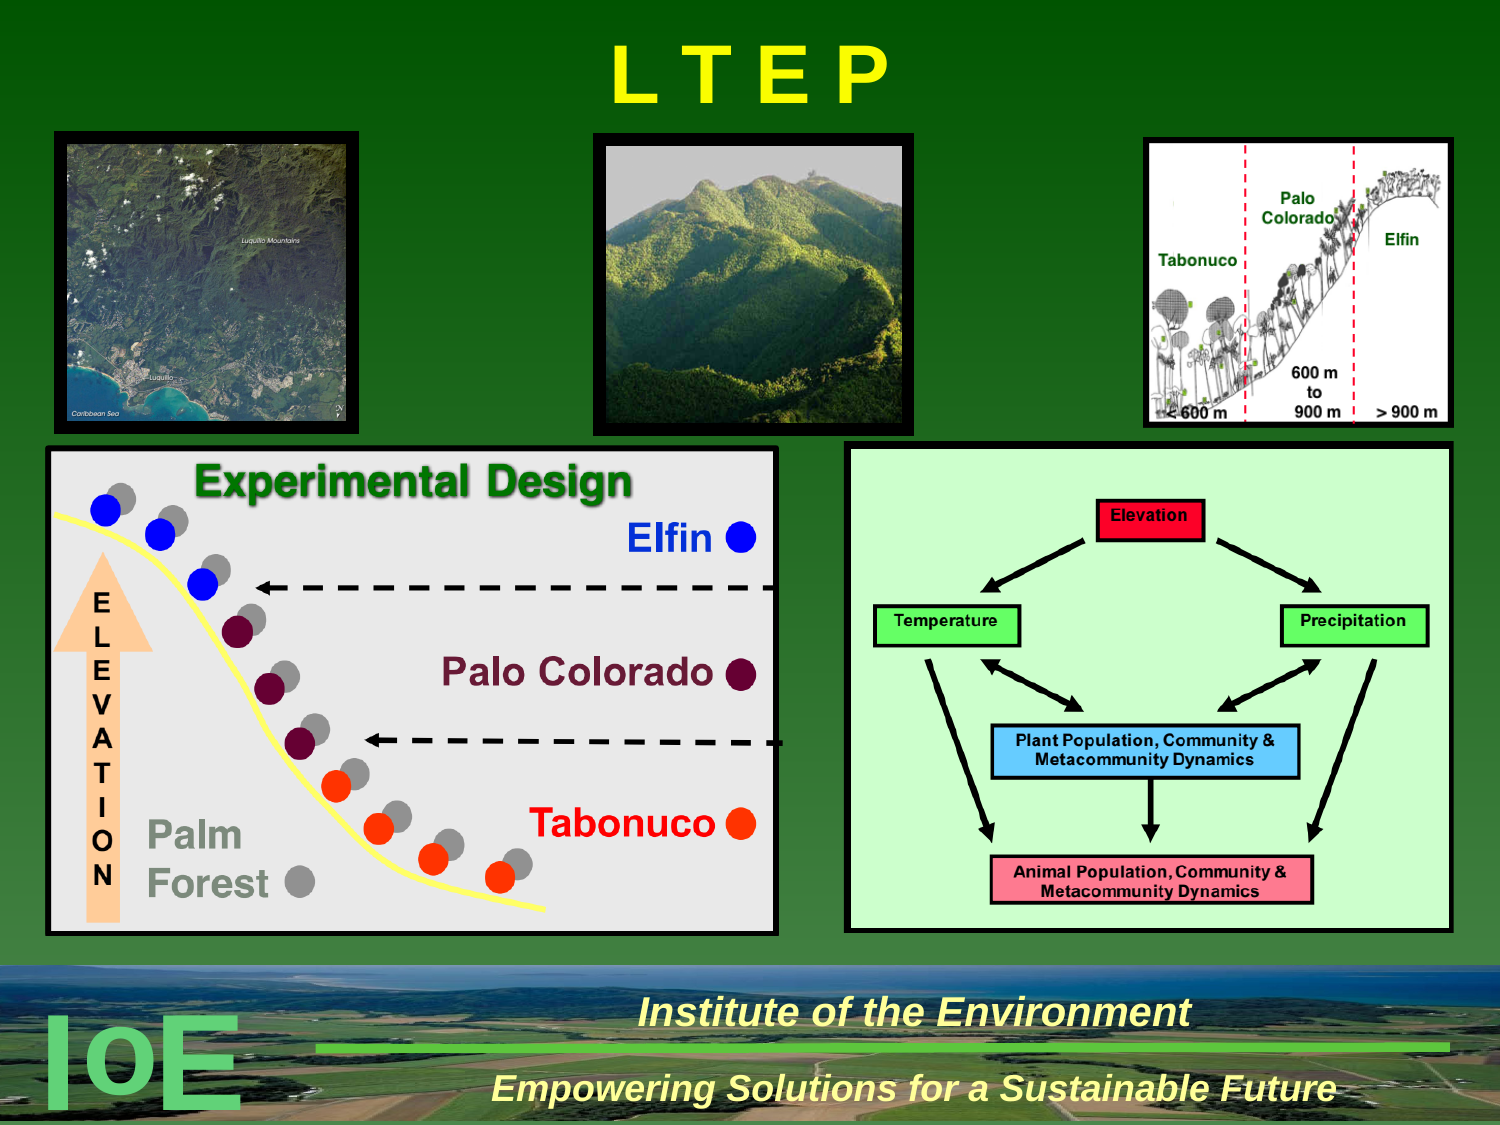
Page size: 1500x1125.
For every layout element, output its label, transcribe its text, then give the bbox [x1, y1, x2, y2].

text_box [0, 962, 1500, 1125]
text_box L T E P [364, 12, 1136, 128]
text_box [0, 137, 1454, 936]
